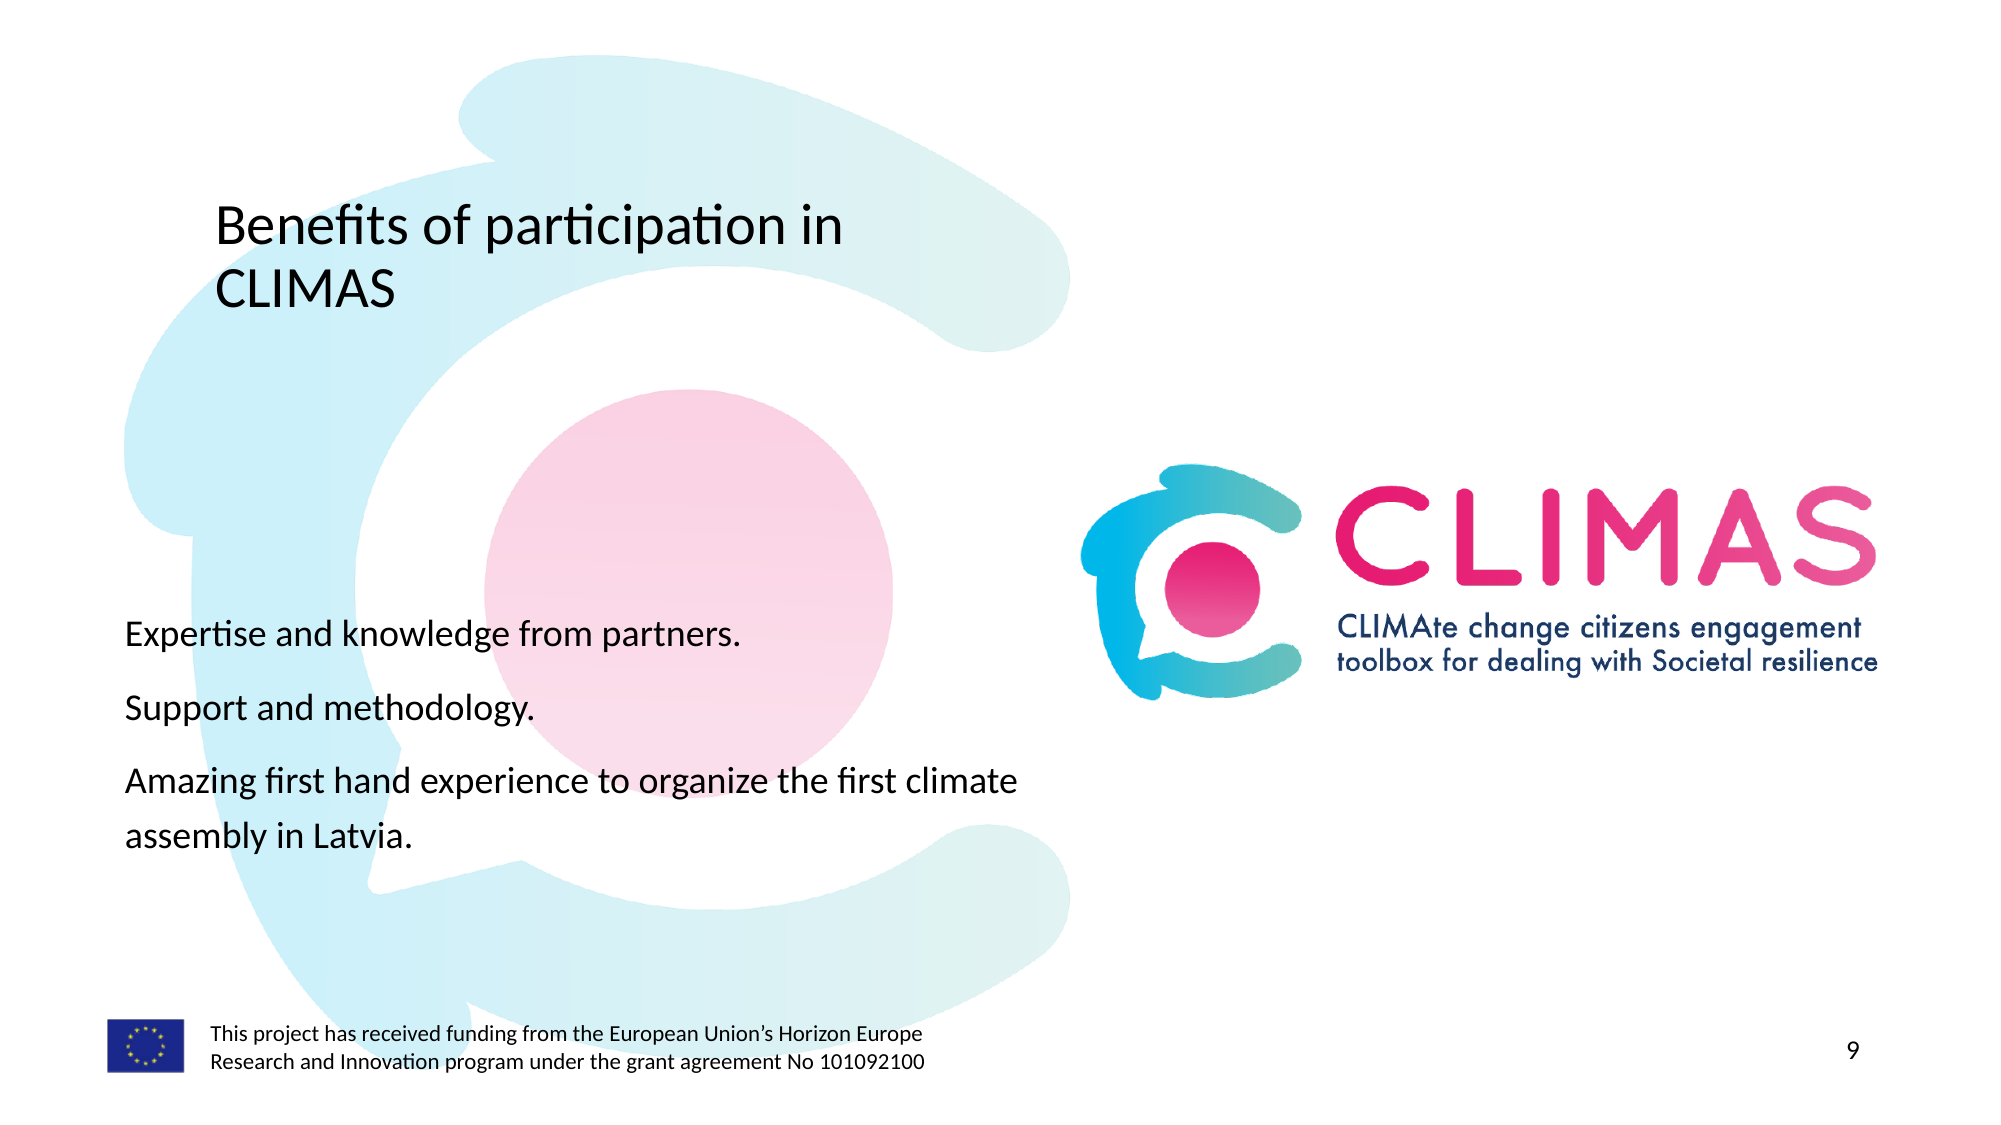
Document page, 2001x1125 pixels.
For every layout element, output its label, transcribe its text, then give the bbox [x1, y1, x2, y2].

picture [1, 0, 1999, 1125]
subtitle Expertise and knowledge from partners. Support and methodology. Amazing first hand experience to organize the first climate assembly in Latvia. [109, 591, 1046, 864]
title Benefits of participation in CLIMAS [200, 185, 1046, 399]
slide_number 9 [1754, 1017, 1875, 1104]
